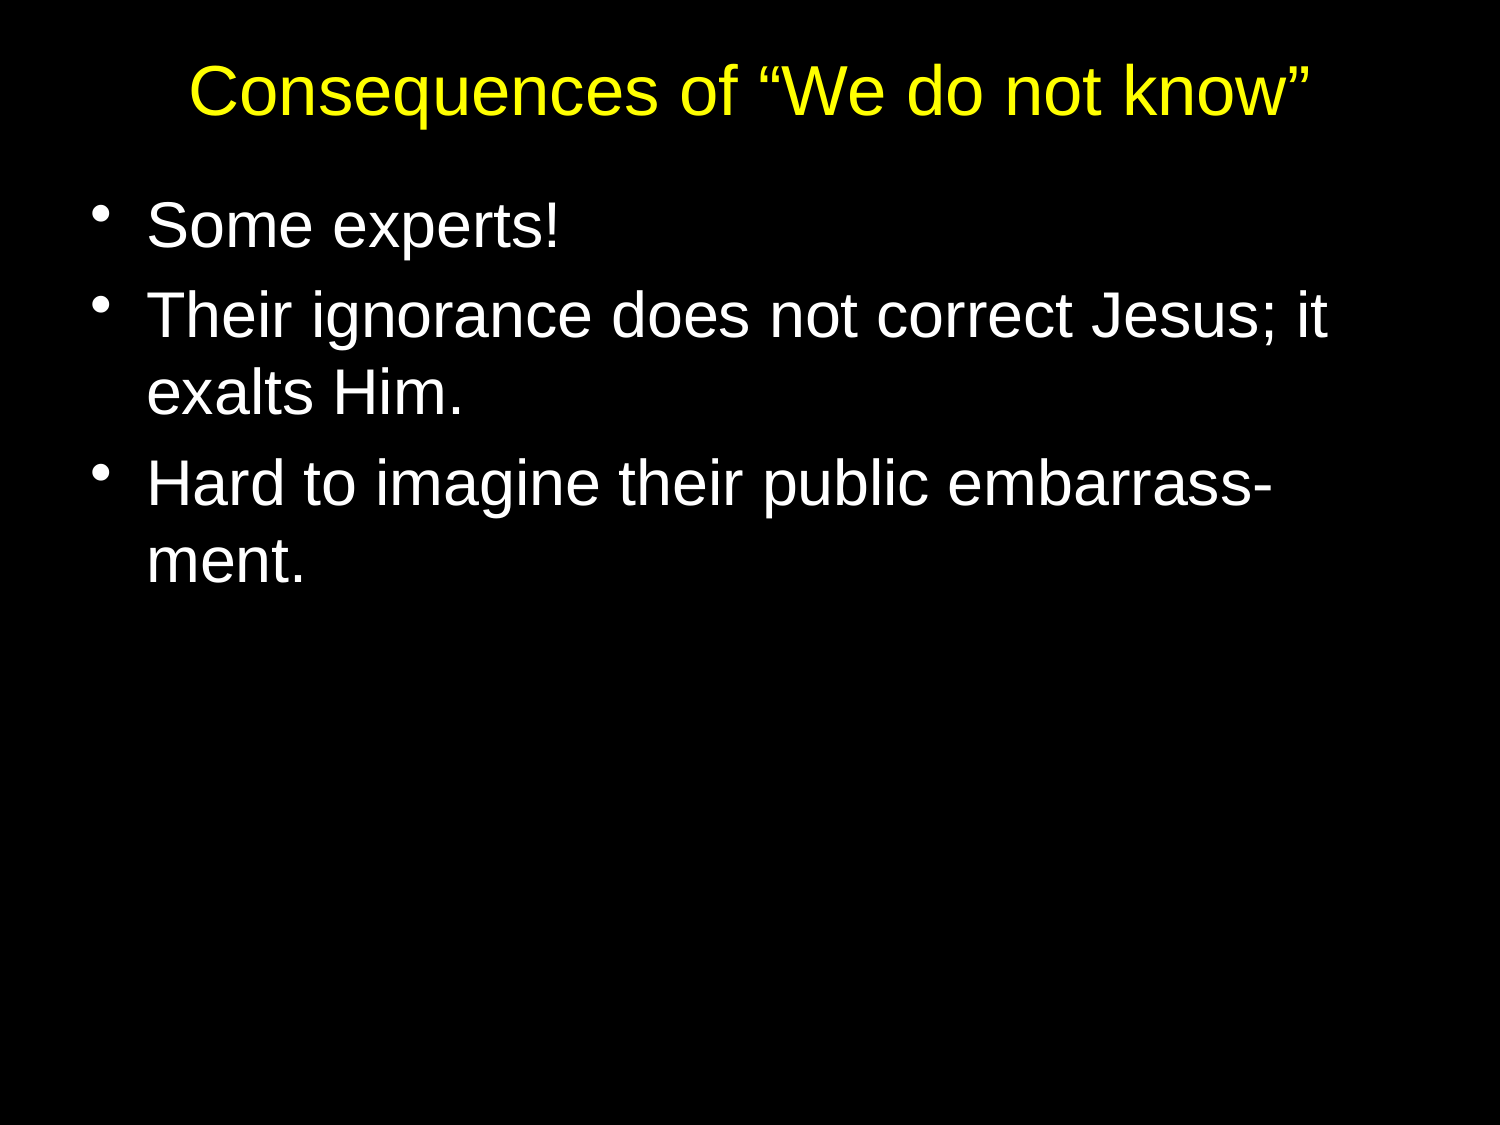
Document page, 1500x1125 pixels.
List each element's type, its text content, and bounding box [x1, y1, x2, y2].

list Some experts! Their ignorance does not correct Jesus; it exalts Him. Hard to imagine their public embarrass-ment. [75, 174, 1425, 1075]
title Consequences of “We do not know” [43, 0, 1457, 175]
